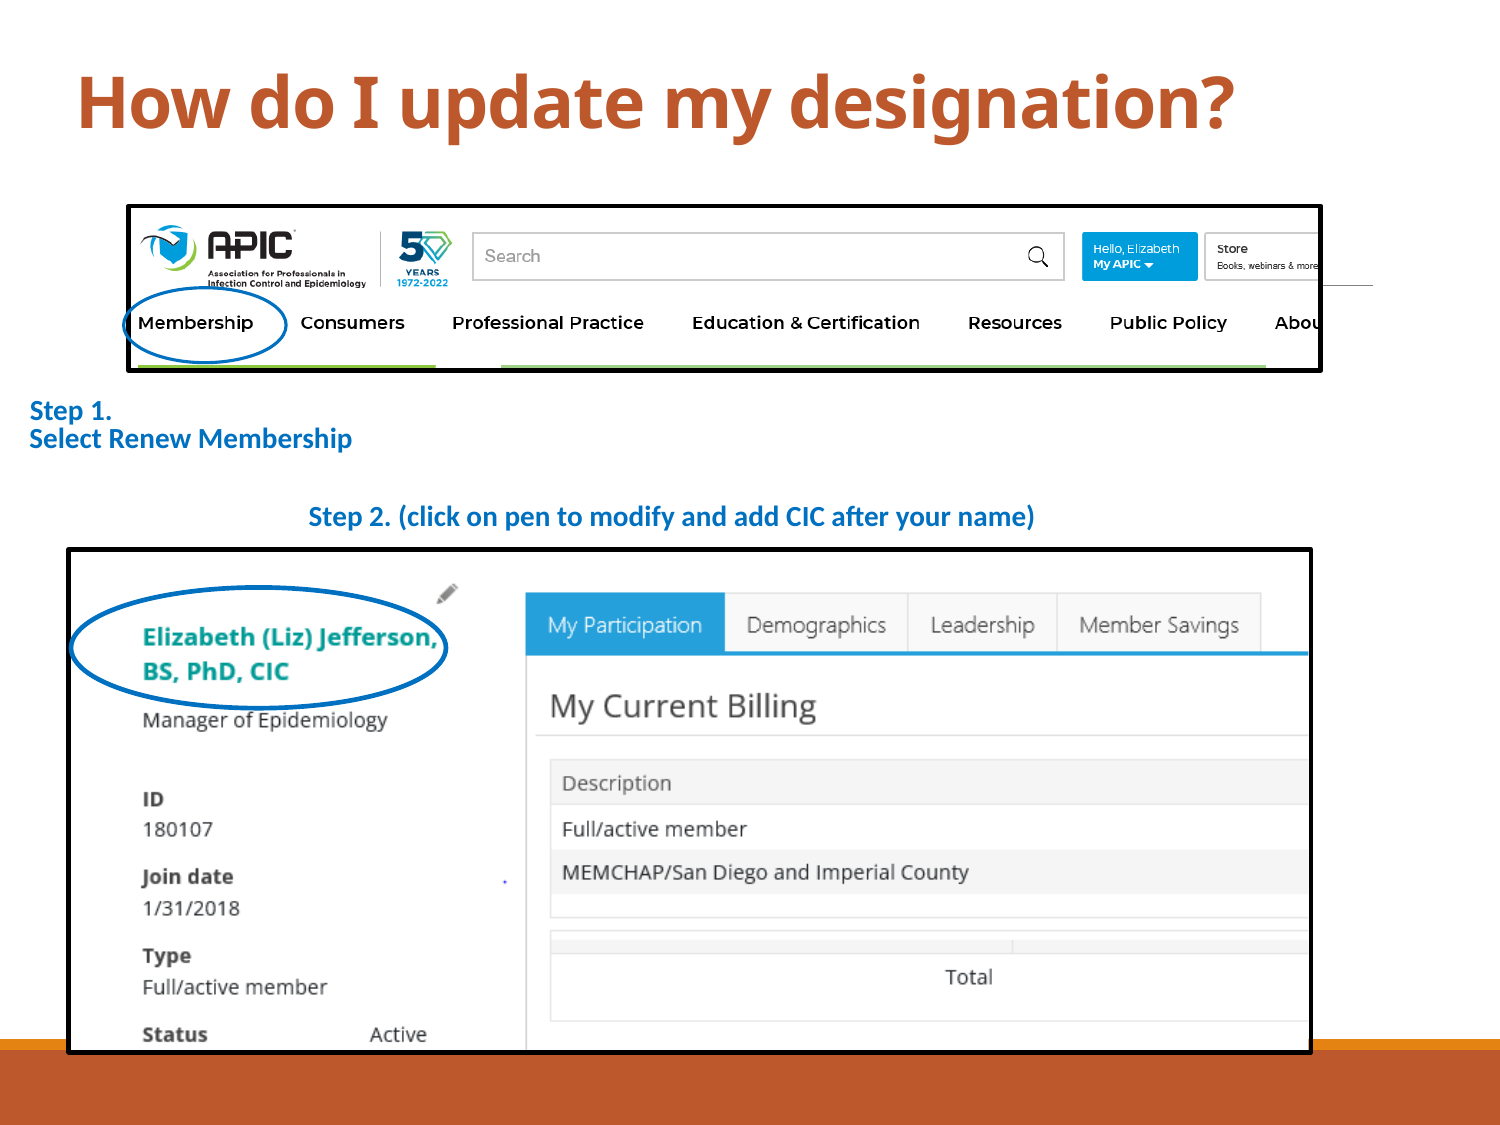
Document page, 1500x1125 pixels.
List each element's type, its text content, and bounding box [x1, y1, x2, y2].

text_box Step 1. [15, 384, 203, 412]
text_box Step 2. (click on pen to modify and add CIC after your name) [293, 489, 1051, 540]
picture [130, 207, 1319, 369]
title How do I update my designation? [1, 9, 1309, 151]
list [70, 551, 1310, 1051]
text_box Select Renew Membership [14, 412, 369, 462]
text_box [122, 312, 127, 339]
